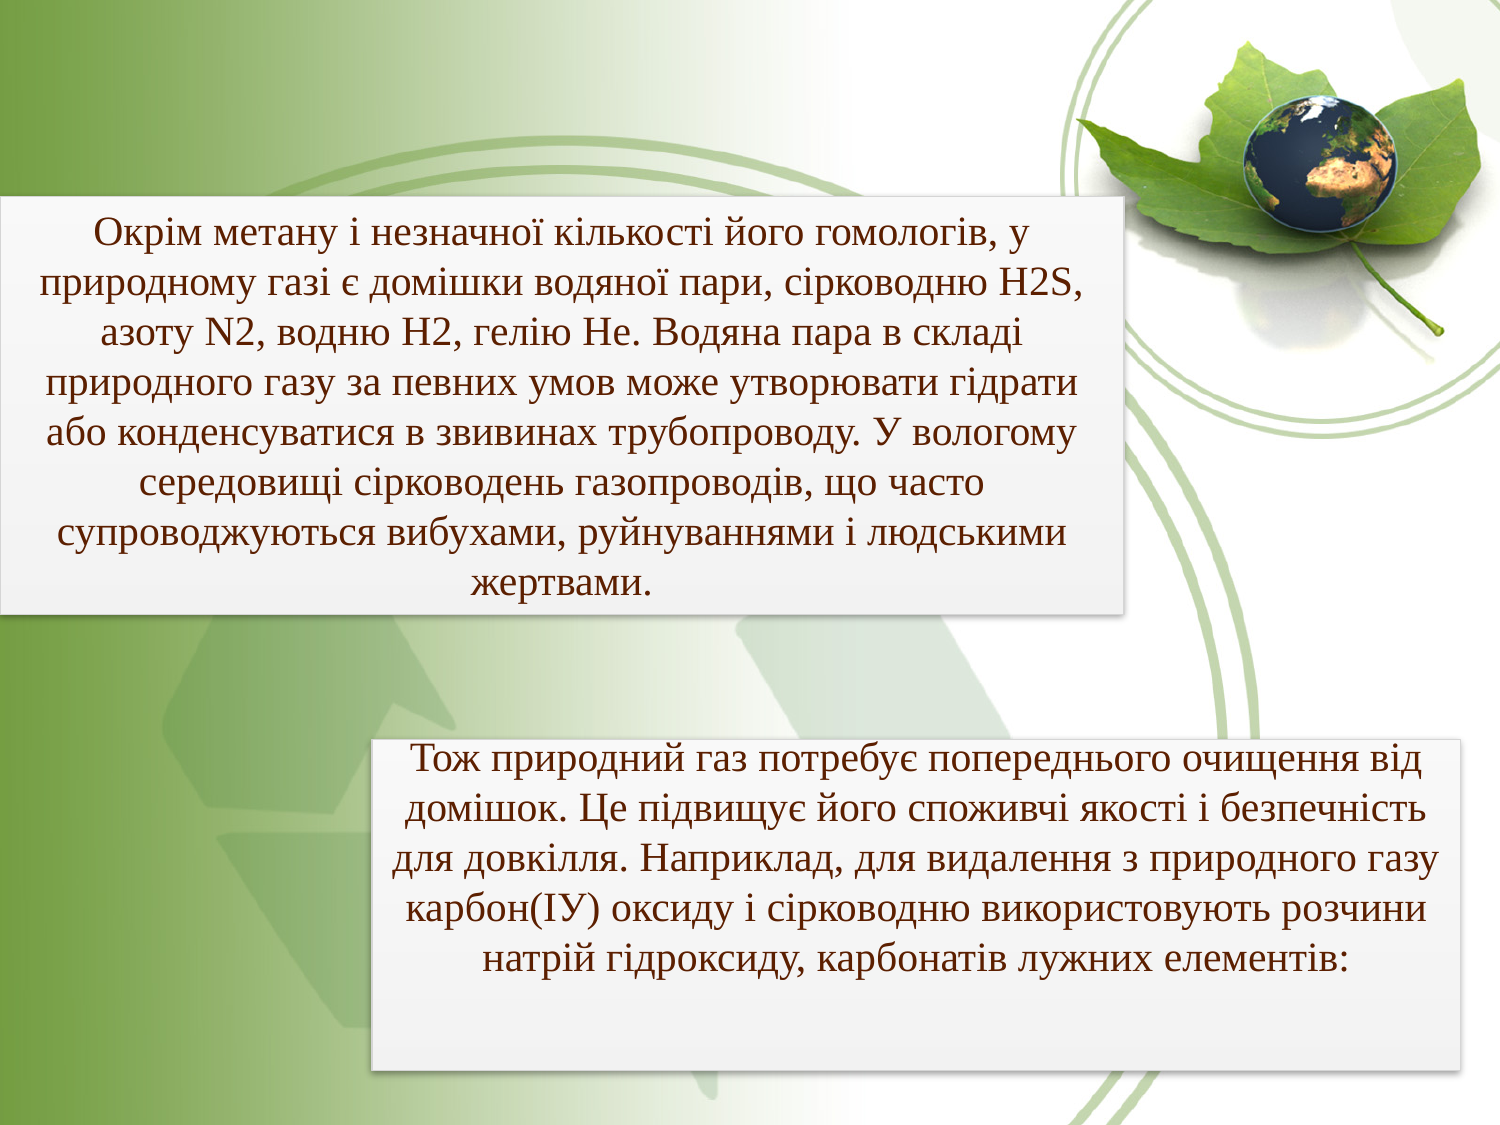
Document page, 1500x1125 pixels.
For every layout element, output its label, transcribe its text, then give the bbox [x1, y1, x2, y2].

picture [0, 0, 1500, 1125]
title Тож природний газ потребує попереднього очищення від домішок. Це підвищує його споживчі якості і безпечність для довкілля. Наприклад, для видалення з природного газу карбон(ІУ) оксиду і сірководню використову­ють розчини натрій гідроксиду, карбонатів лужних елементів: [371, 739, 1461, 1071]
list Окрім метану і незначної кількості його гомологів, у природному газі є домішки водяної пари, сірководню H2S, азоту N2, водню Н2, гелію He. Водя­на пара в складі природного газу за певних умов може утворювати гідрати або конденсуватися в звивинах трубопроводу. У вологому середовищі сірко­водень газопроводів, що часто супроводжуються вибухами, руйнуваннями і людськими жертвами. [0, 196, 1125, 615]
